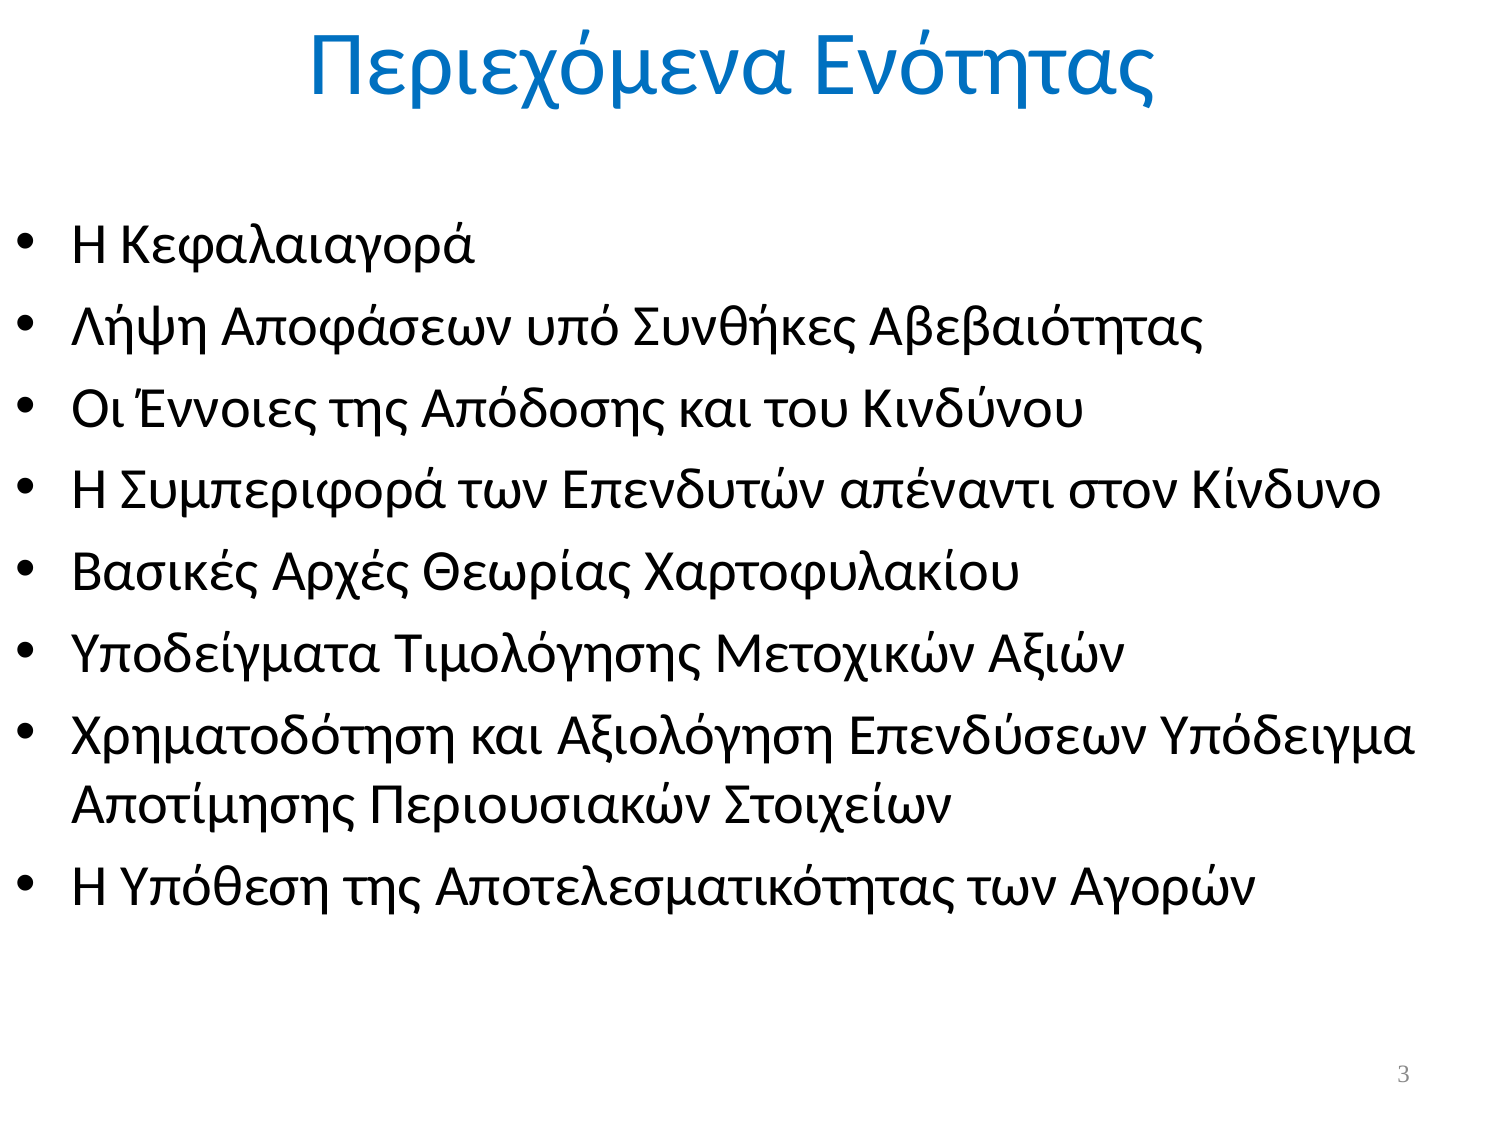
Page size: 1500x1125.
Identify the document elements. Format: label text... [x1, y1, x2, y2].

list Η Κεφαλαιαγορά Λήψη Αποφάσεων υπό Συνθήκες Αβεβαιότητας Οι Έννοιες της Απόδοσης και του Κινδύνου Η Συμπεριφορά των Επενδυτών απέναντι στον Κίνδυνο Βασικές Aρχές Θεωρίας Χαρτοφυλακίου Υποδείγματα Τιμολόγησης Μετοχικών Αξιών Χρηματοδότηση και Αξιολόγηση Επενδύσεων Υπόδειγμα Αποτίμησης Περιουσιακών Στοιχείων Η Υπόθεση της Αποτελεσματικότητας των Αγορών [0, 197, 1465, 1125]
slide_number 3 [1074, 1042, 1425, 1103]
title Περιεχόμενα Ενότητας [57, 0, 1408, 153]
